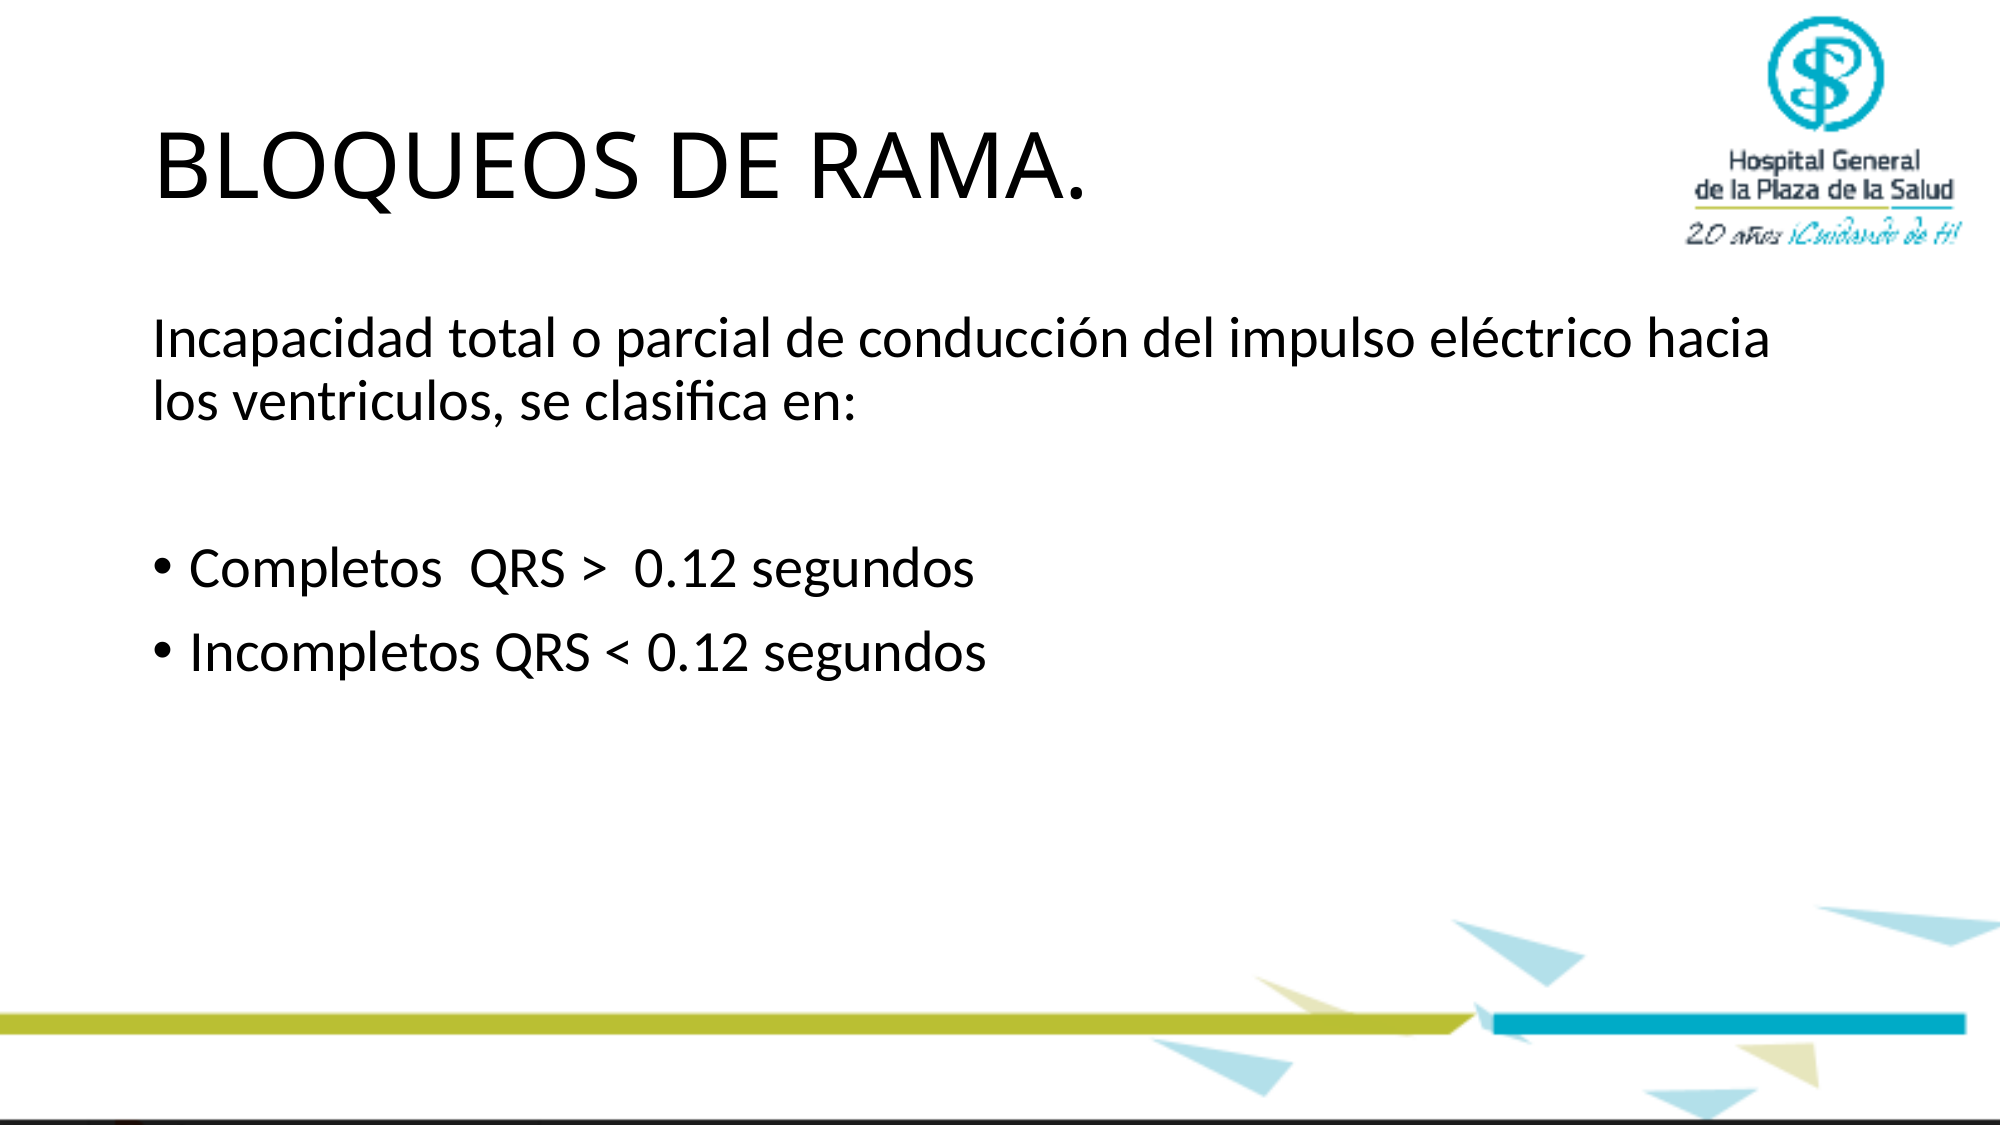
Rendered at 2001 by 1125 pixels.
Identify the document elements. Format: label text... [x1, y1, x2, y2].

title BLOQUEOS DE RAMA. [137, 59, 1863, 278]
list Incapacidad total o parcial de conducción del impulso eléctrico hacia los ventriculos, se clasifica en: Completos QRS > 0.12 segundos Incompletos QRS < 0.12 segundos [137, 299, 1863, 1014]
picture [0, 0, 2000, 1125]
